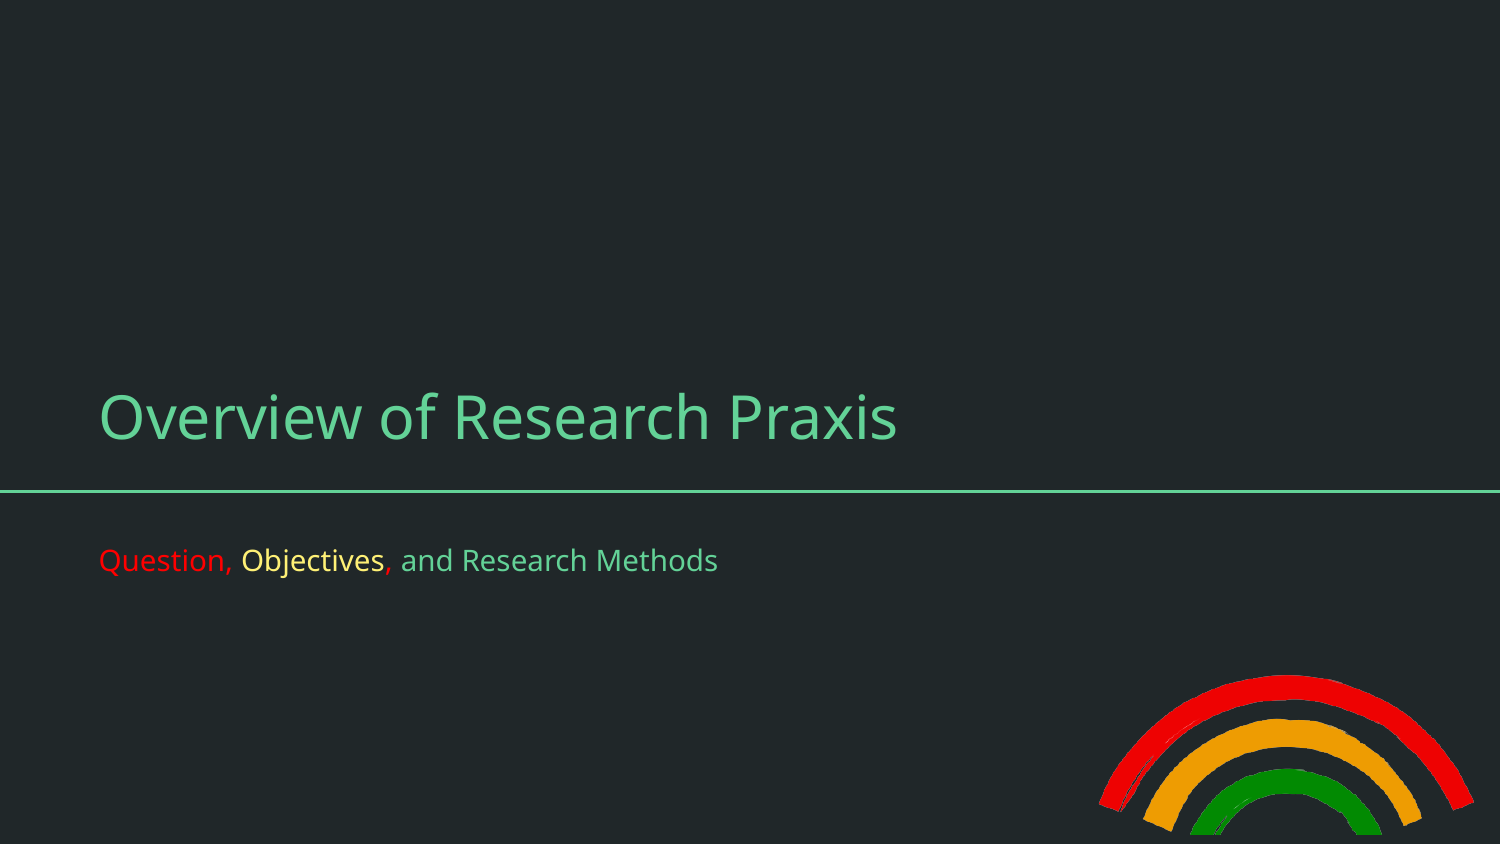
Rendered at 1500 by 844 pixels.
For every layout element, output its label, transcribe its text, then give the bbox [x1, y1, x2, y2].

subtitle Question, Objectives, and Research Methods [83, 522, 1417, 626]
title Overview of Research Praxis [83, 206, 1417, 467]
picture [1079, 664, 1492, 836]
